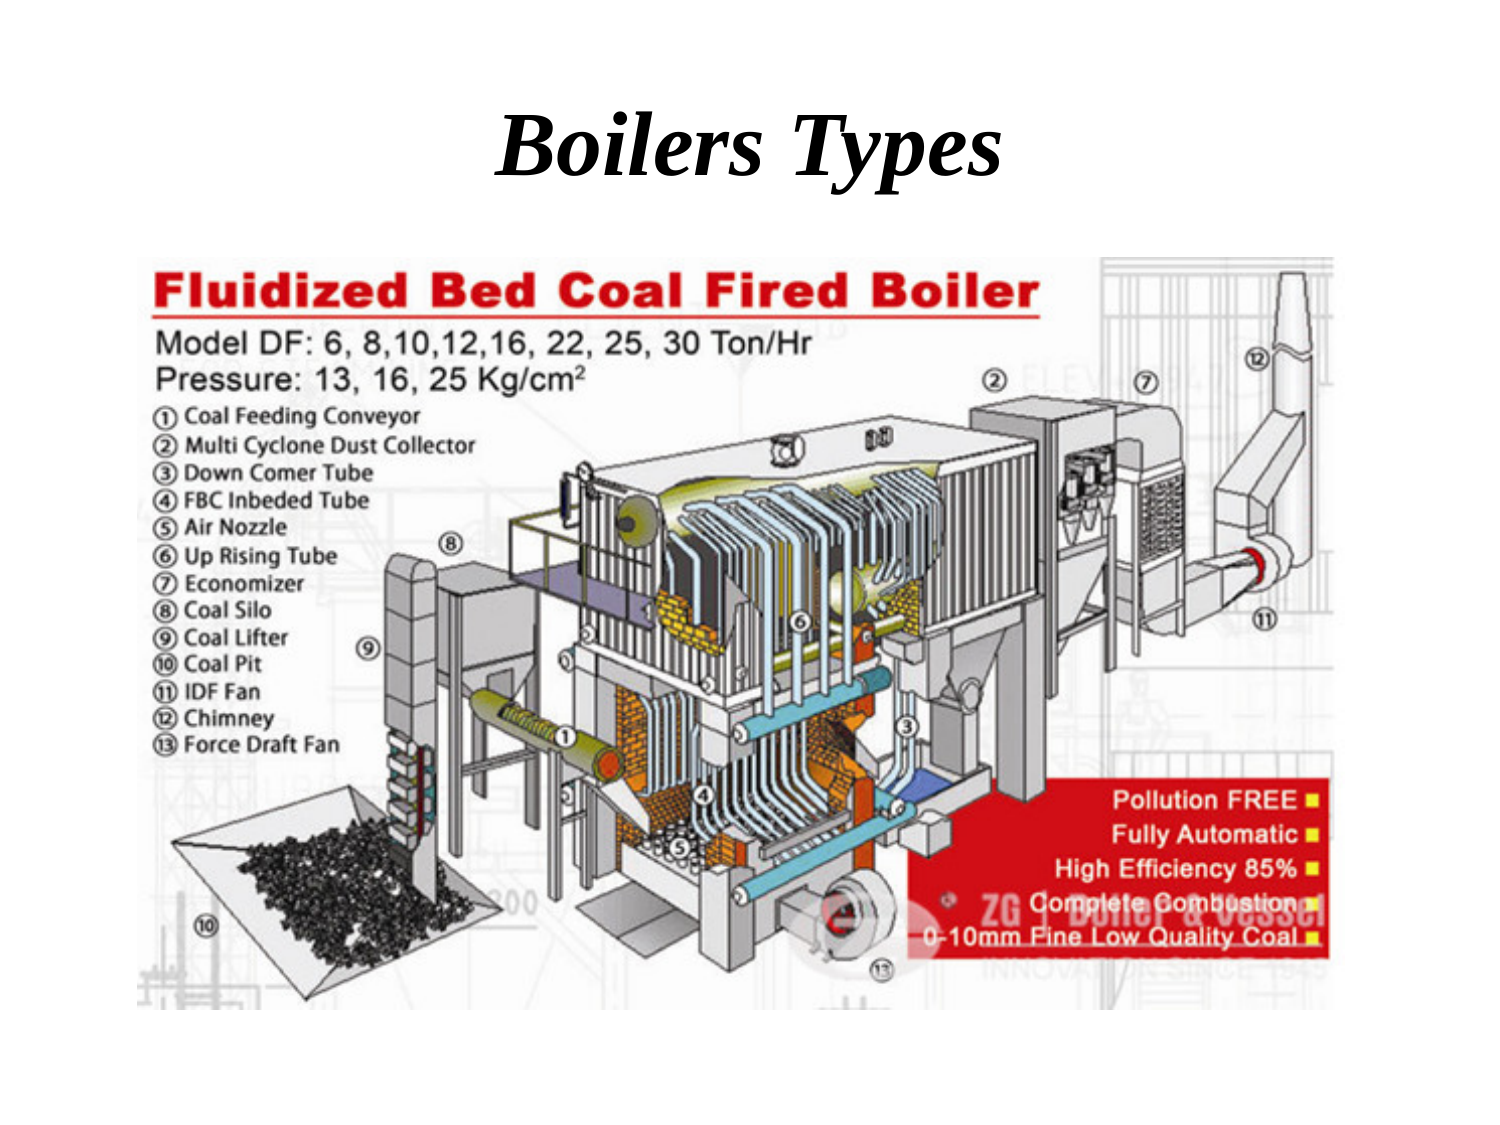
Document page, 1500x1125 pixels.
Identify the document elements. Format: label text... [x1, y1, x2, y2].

title Boilers Types [75, 45, 1425, 233]
picture [137, 256, 1345, 1010]
